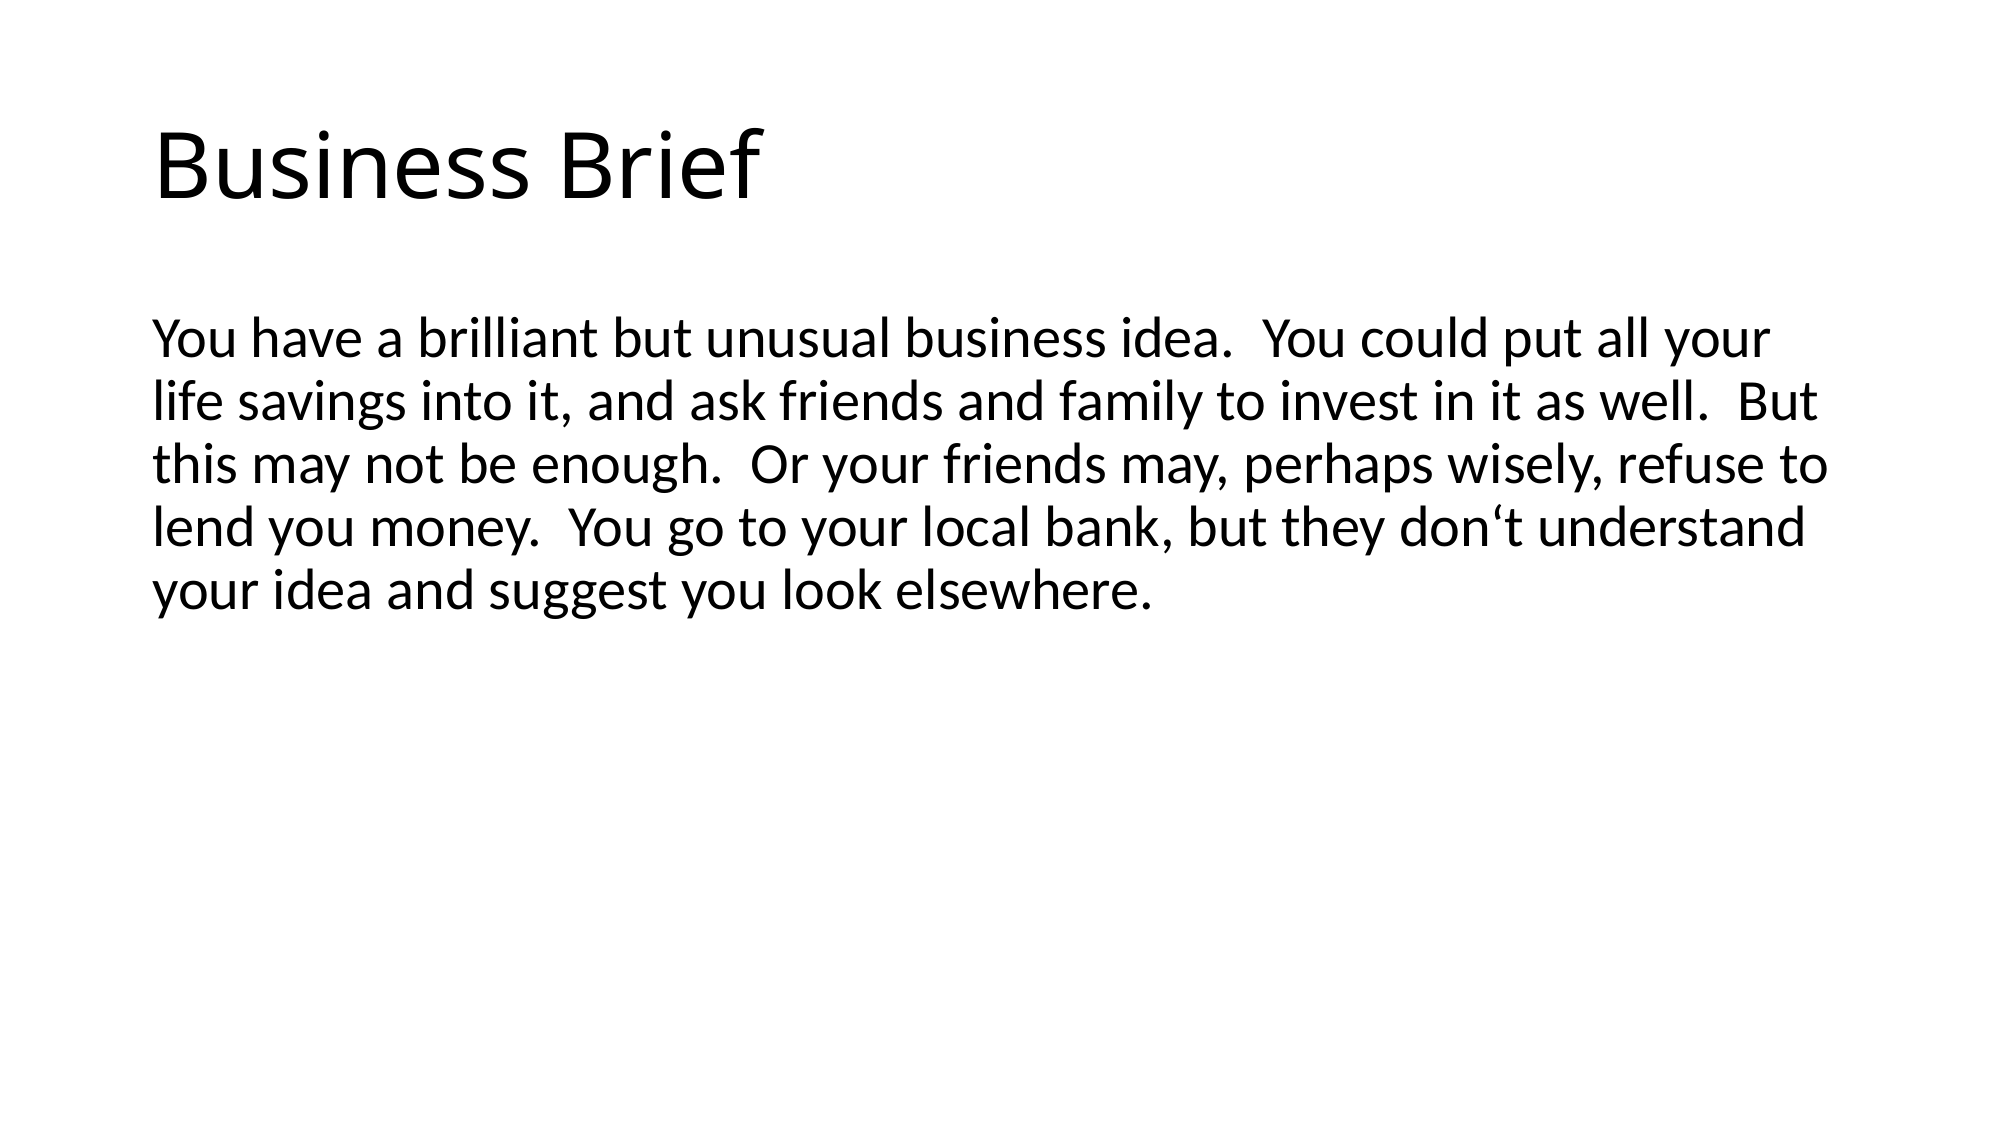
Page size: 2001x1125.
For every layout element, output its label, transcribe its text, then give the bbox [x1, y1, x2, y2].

list You have a brilliant but unusual business idea. You could put all your life savings into it, and ask friends and family to invest in it as well. But this may not be enough. Or your friends may, perhaps wisely, refuse to lend you money. You go to your local bank, but they don‘t understand your idea and suggest you look elsewhere. [137, 299, 1863, 1014]
title Business Brief [137, 59, 1863, 278]
